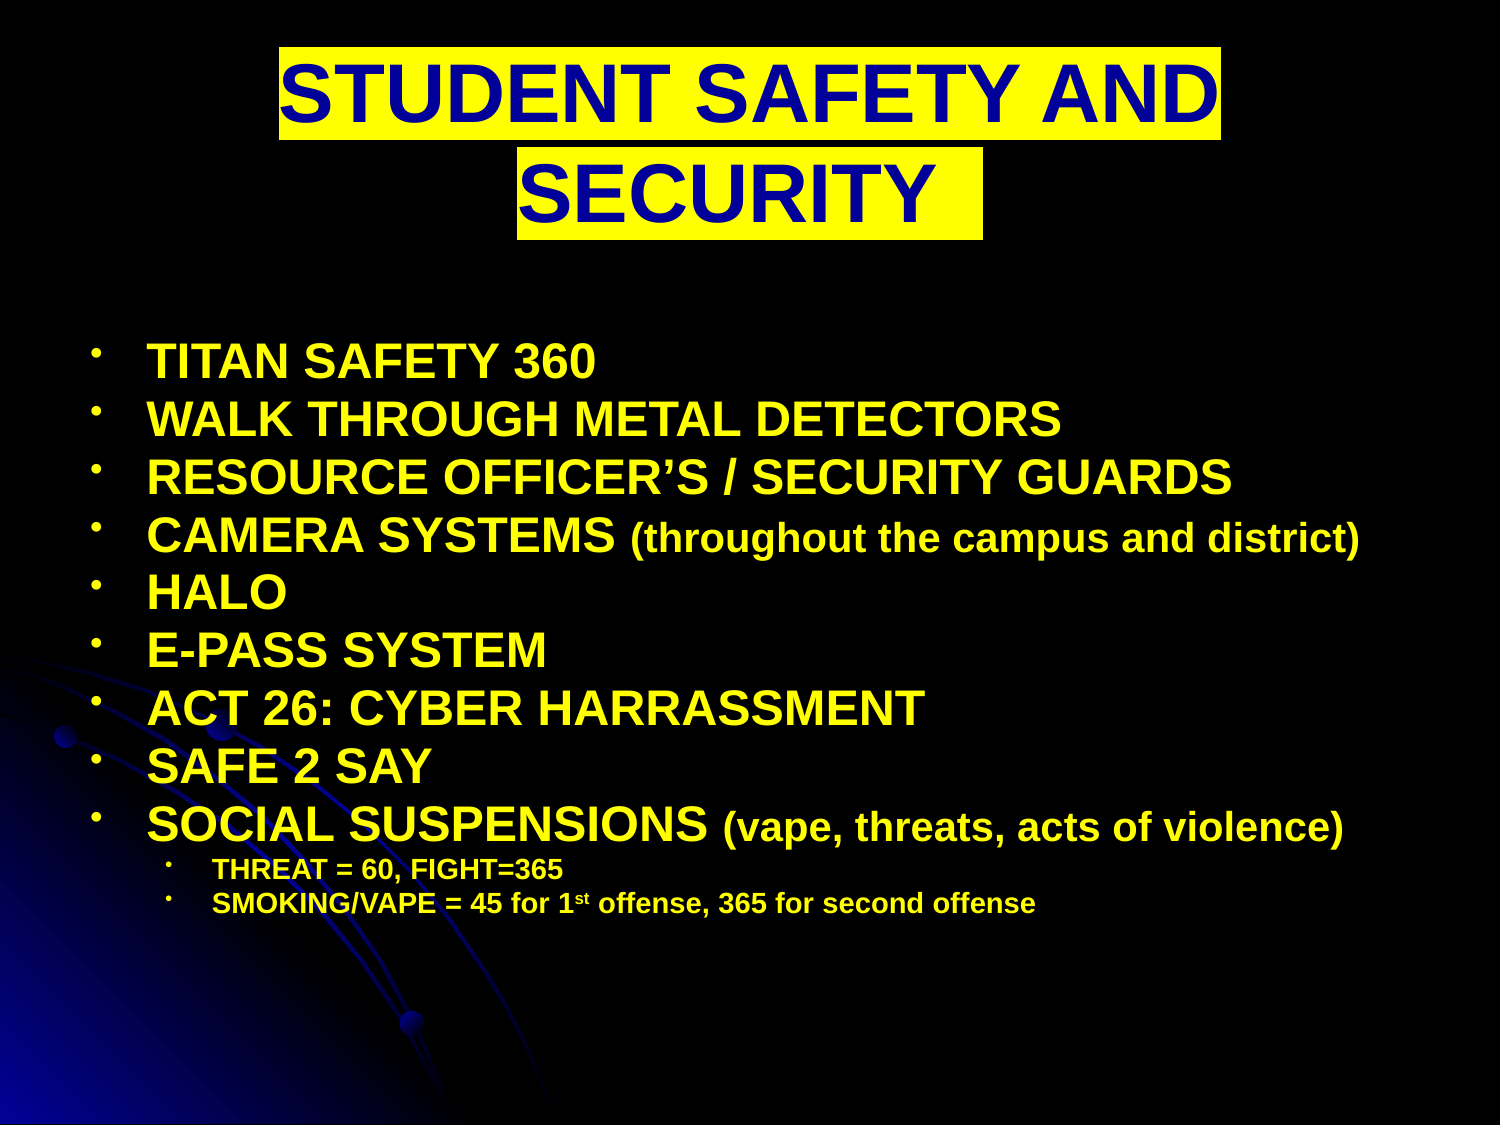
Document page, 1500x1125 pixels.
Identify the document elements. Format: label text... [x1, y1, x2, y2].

list TITAN SAFETY 360 WALK THROUGH METAL DETECTORS RESOURCE OFFICER’S / SECURITY GUARDS CAMERA SYSTEMS (throughout the campus and district) HALO E-PASS SYSTEM ACT 26: CYBER HARRASSMENT SAFE 2 SAY SOCIAL SUSPENSIONS (vape, threats, acts of violence) THREAT = 60, FIGHT=365 SMOKING/VAPE = 45 for 1st offense, 365 for second offense [74, 262, 1426, 1006]
title STUDENT SAFETY AND SECURITY [74, 45, 1426, 233]
